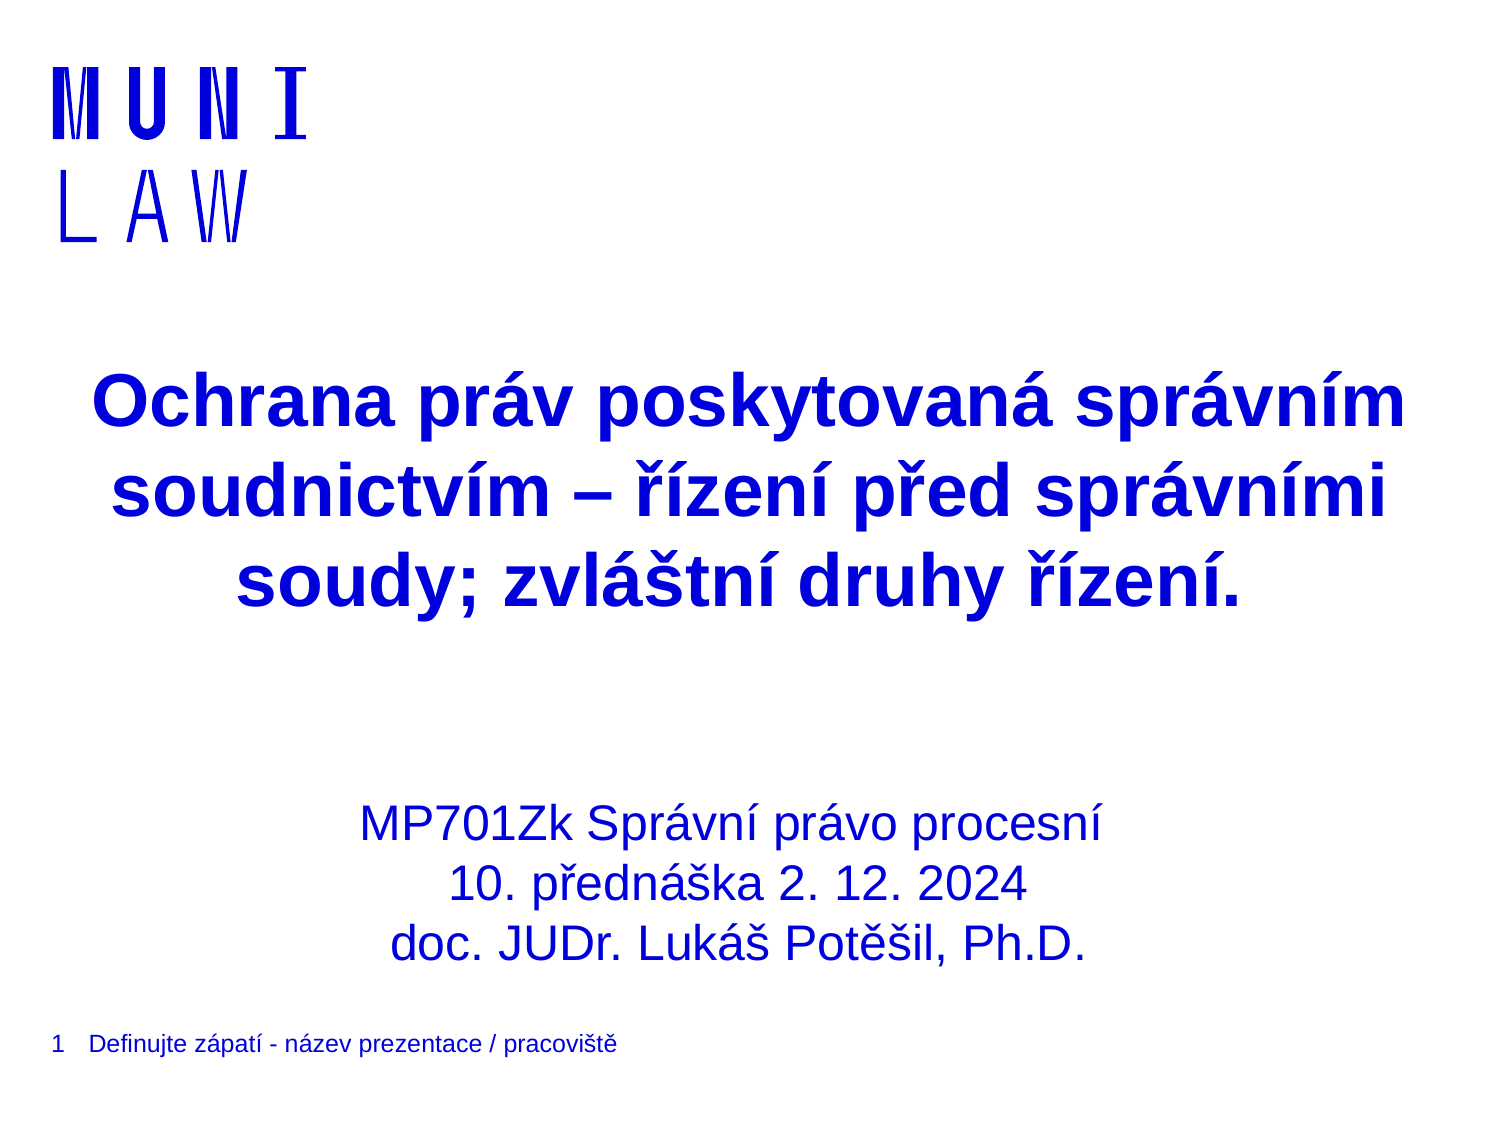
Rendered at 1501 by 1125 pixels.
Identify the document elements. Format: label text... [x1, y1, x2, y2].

footer Definujte zápatí - název prezentace / pracoviště [88, 1021, 1064, 1063]
slide_number 1 [50, 1021, 82, 1063]
title Ochrana práv poskytovaná správním soudnictvím – řízení před správními soudy; zvláštní druhy řízení. [50, 260, 1449, 766]
subtitle MP701Zk Správní právo procesní 10. přednáška 2. 12. 2024 doc. JUDr. Lukáš Potěšil, Ph.D. [39, 790, 1438, 989]
